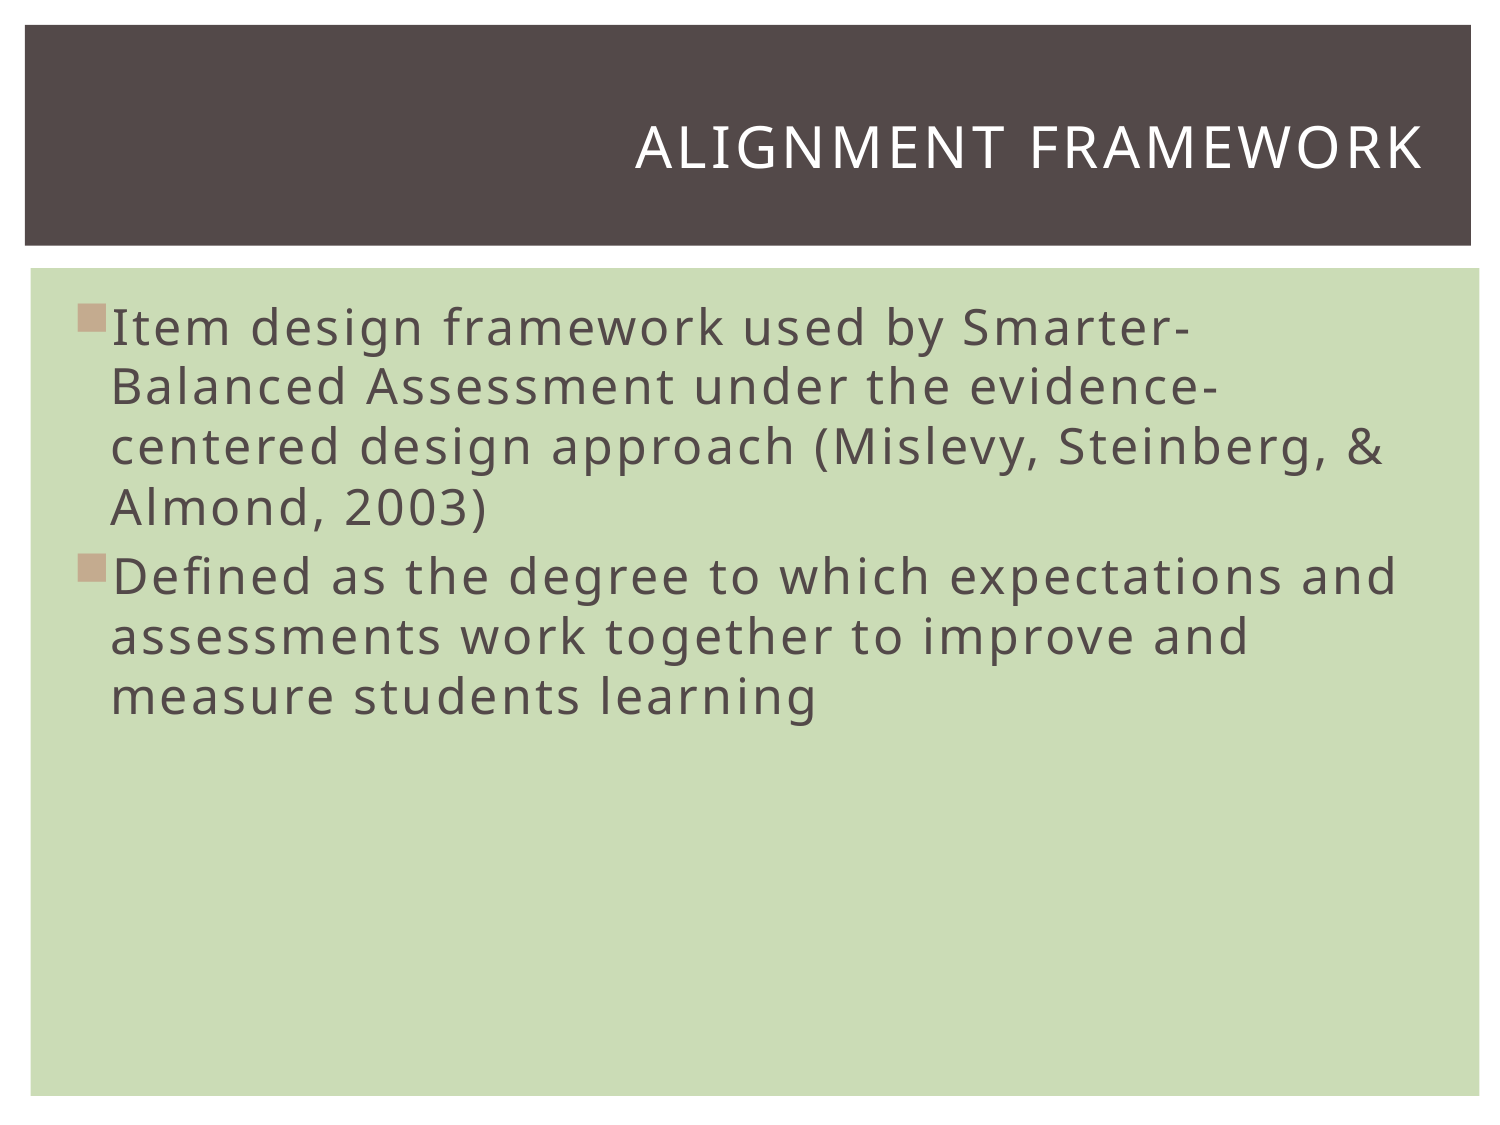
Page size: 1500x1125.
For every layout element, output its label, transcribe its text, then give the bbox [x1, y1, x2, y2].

title Alignment framework [62, 58, 1438, 232]
list Item design framework used by Smarter-Balanced Assessment under the evidence-centered design approach (Mislevy, Steinberg, & Almond, 2003) Defined as the degree to which expectations and assessments work together to improve and measure students learning [50, 287, 1450, 525]
